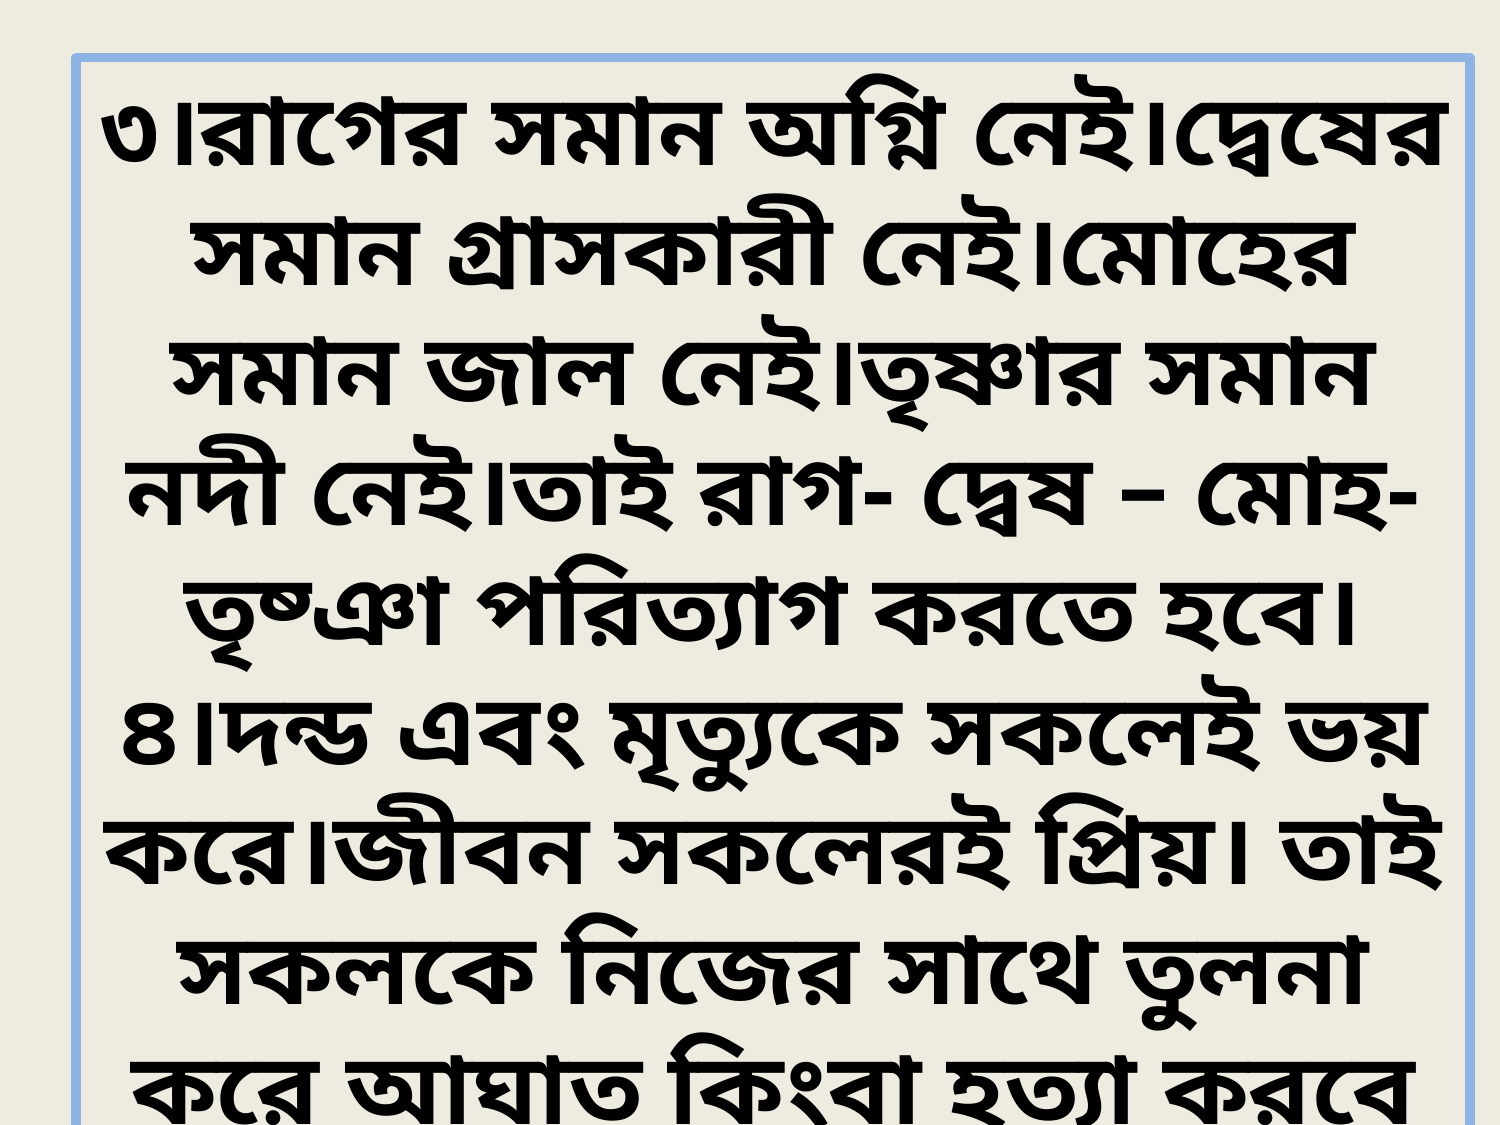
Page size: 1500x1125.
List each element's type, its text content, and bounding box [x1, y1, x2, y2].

text_box ৩।রাগের সমান অগ্নি নেই।দ্বেষের সমান গ্রাসকারী নেই।মোহের সমান জাল নেই।তৃষ্ণার সমান নদী নেই।তাই রাগ- দ্বেষ – মোহ-তৃষ্ঞা পরিত্যাগ করতে হবে। ৪।দন্ড এবং মৃত্যুকে সকলেই ভয় করে।জীবন সকলেরই প্রিয়। তাই সকলকে নিজের সাথে তুলনা করে আঘাত কিংবা হত্যা করবে না। [76, 57, 1471, 1125]
